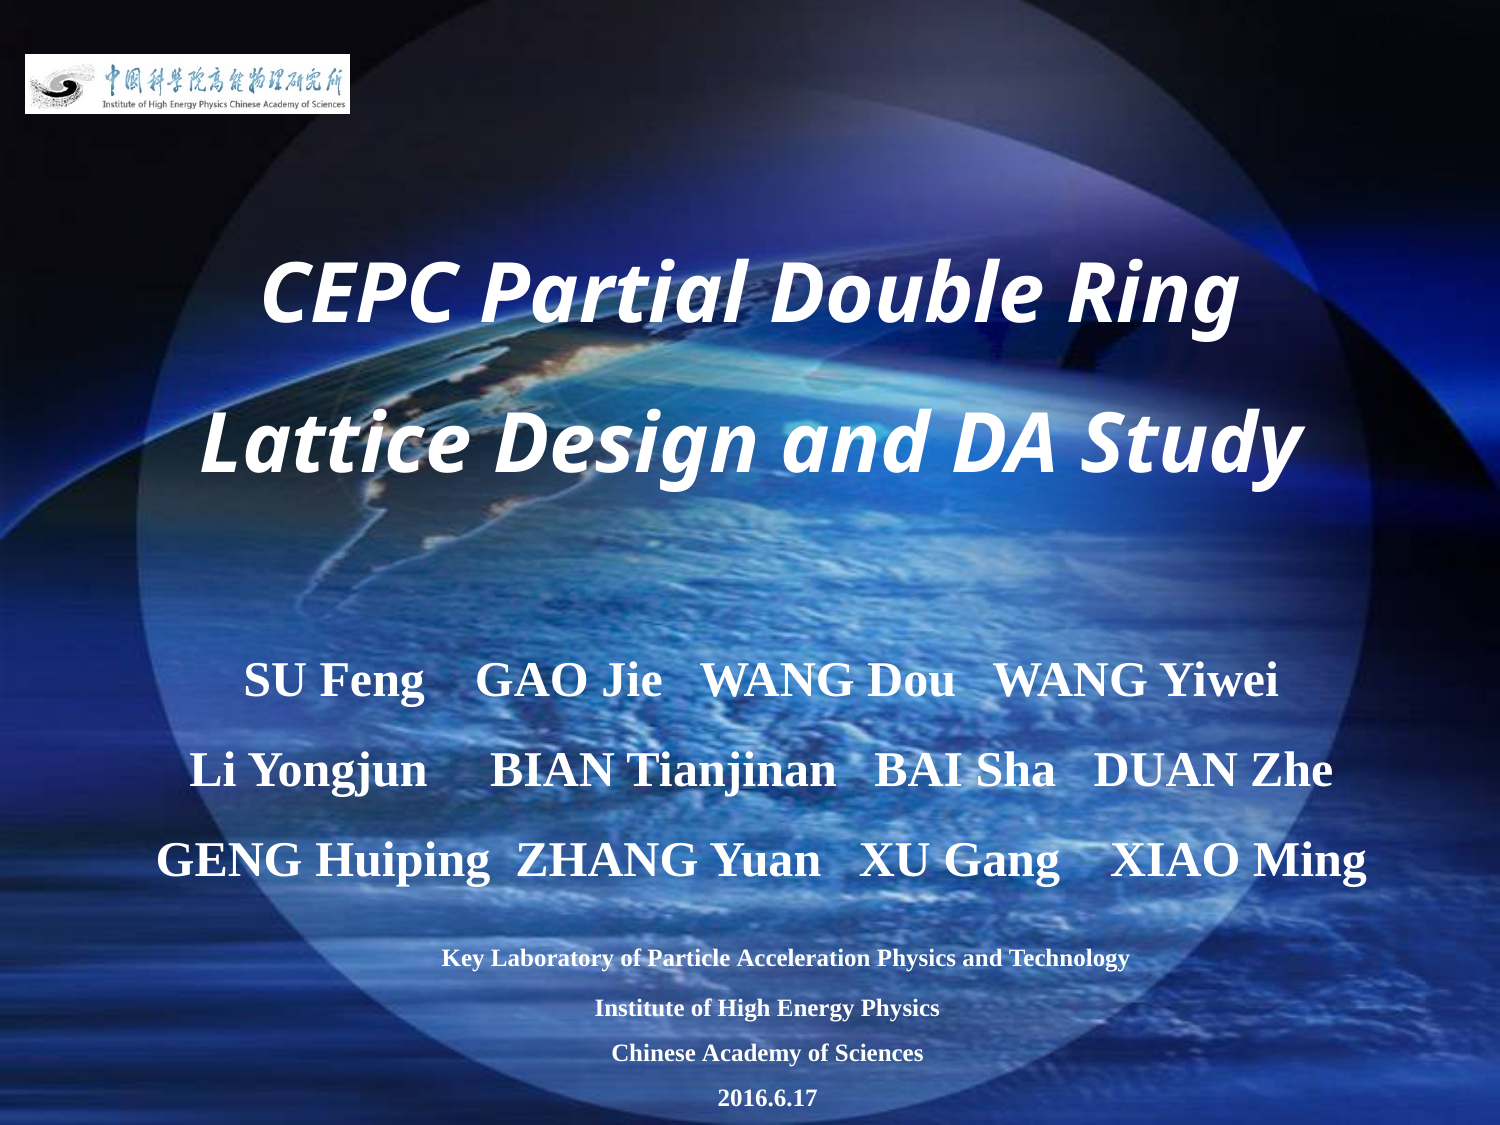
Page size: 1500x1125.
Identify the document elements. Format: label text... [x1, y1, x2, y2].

picture [0, 0, 1500, 1125]
title CEPC Partial Double Ring Lattice Design and DA Study [28, 150, 1474, 529]
text_box SU Feng GAO Jie WANG Dou WANG Yiwei Li Yongjun BIAN Tianjinan BAI Sha DUAN Zhe GENG Huiping ZHANG Yuan XU Gang XIAO Ming Key Laboratory of Particle Acceleration Physics and Technology Institute of High Energy Physics Chinese Academy of Sciences 2016.6.17 [135, 609, 1400, 1119]
